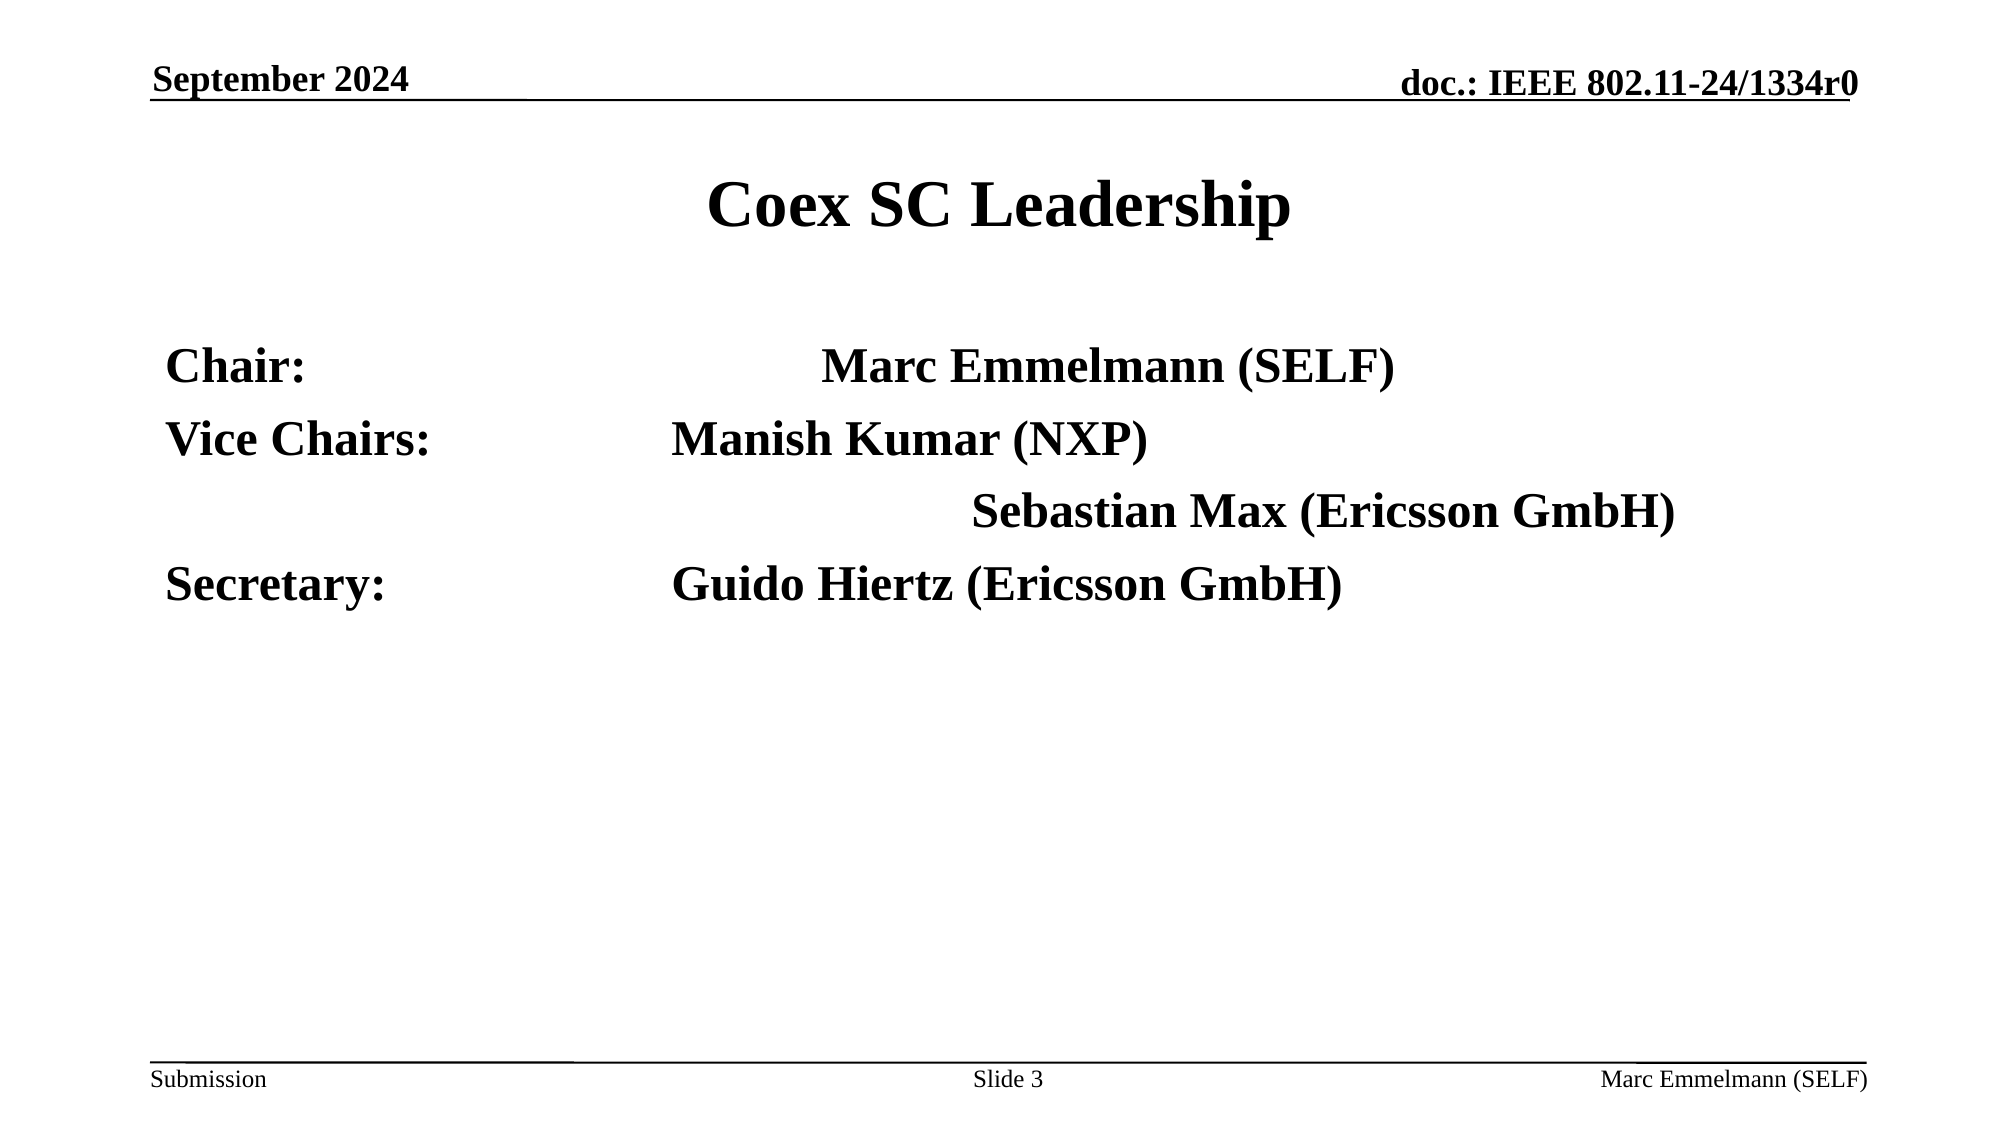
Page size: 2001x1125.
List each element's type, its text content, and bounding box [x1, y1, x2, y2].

footer Marc Emmelmann (SELF) [1171, 1061, 1869, 1093]
list Chair: Marc Emmelmann (SELF) Vice Chairs: Manish Kumar (NXP) Sebastian Max (Ericsson GmbH) Secretary: Guido Hiertz (Ericsson GmbH) [149, 324, 1850, 1000]
slide_number Slide 3 [950, 1061, 1067, 1123]
title Coex SC Leadership [149, 112, 1850, 288]
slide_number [152, 54, 563, 100]
